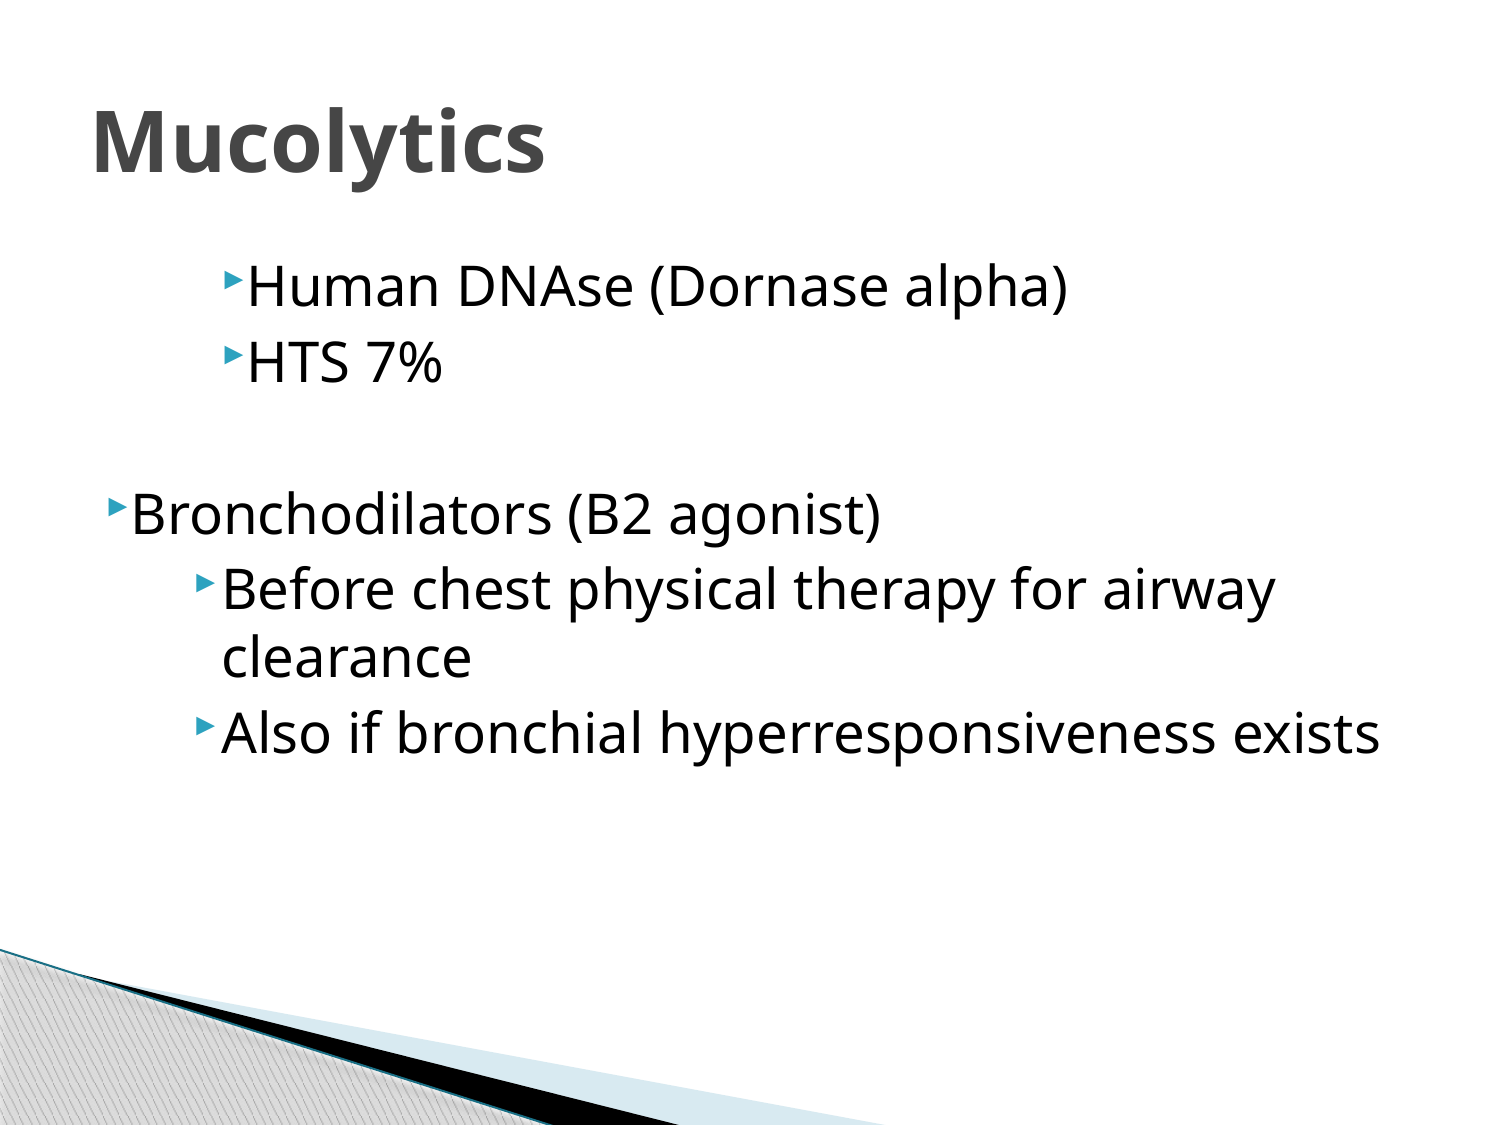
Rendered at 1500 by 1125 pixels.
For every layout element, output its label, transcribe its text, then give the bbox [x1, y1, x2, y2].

title Mucolytics [75, 45, 1425, 233]
list Human DNAse (Dornase alpha) HTS 7% Bronchodilators (B2 agonist) Before chest physical therapy for airway clearance Also if bronchial hyperresponsiveness exists [75, 243, 1425, 986]
